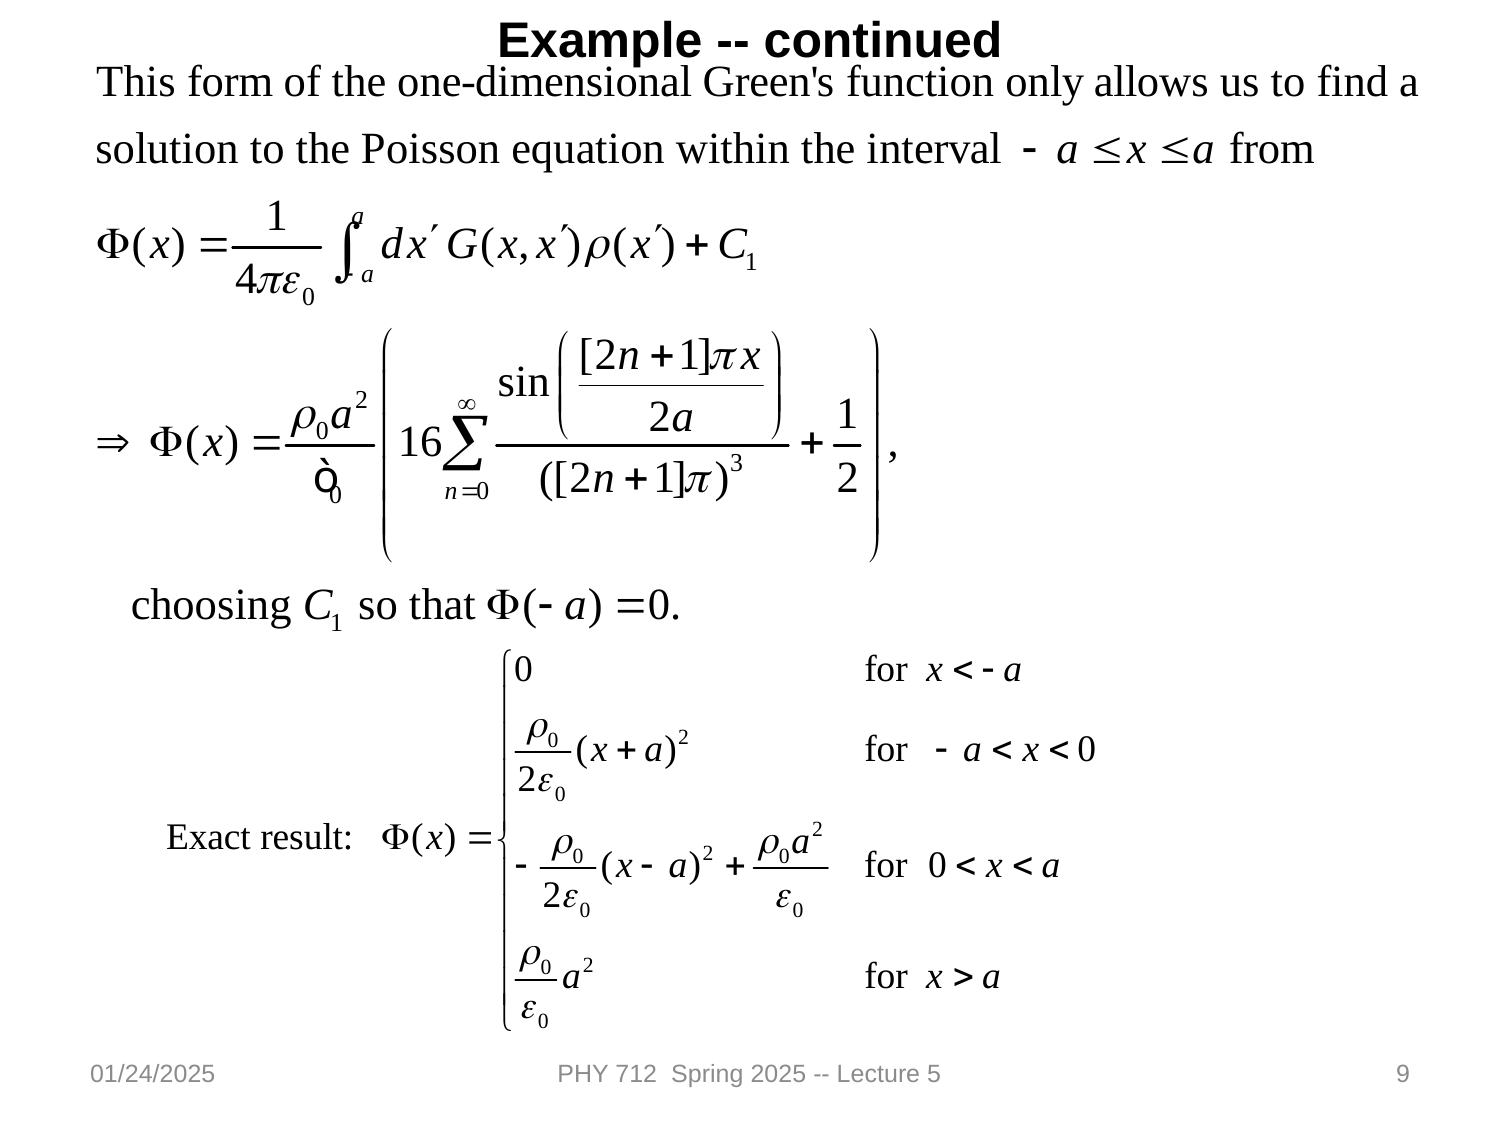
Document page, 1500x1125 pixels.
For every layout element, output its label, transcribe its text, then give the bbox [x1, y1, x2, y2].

text_box Example -- continued [200, 0, 1300, 56]
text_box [92, 57, 1428, 638]
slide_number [75, 1042, 425, 1103]
footer PHY 712 Spring 2025 -- Lecture 5 [512, 1047, 988, 1103]
slide_number 9 [1074, 1042, 1425, 1103]
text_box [162, 643, 1101, 1038]
